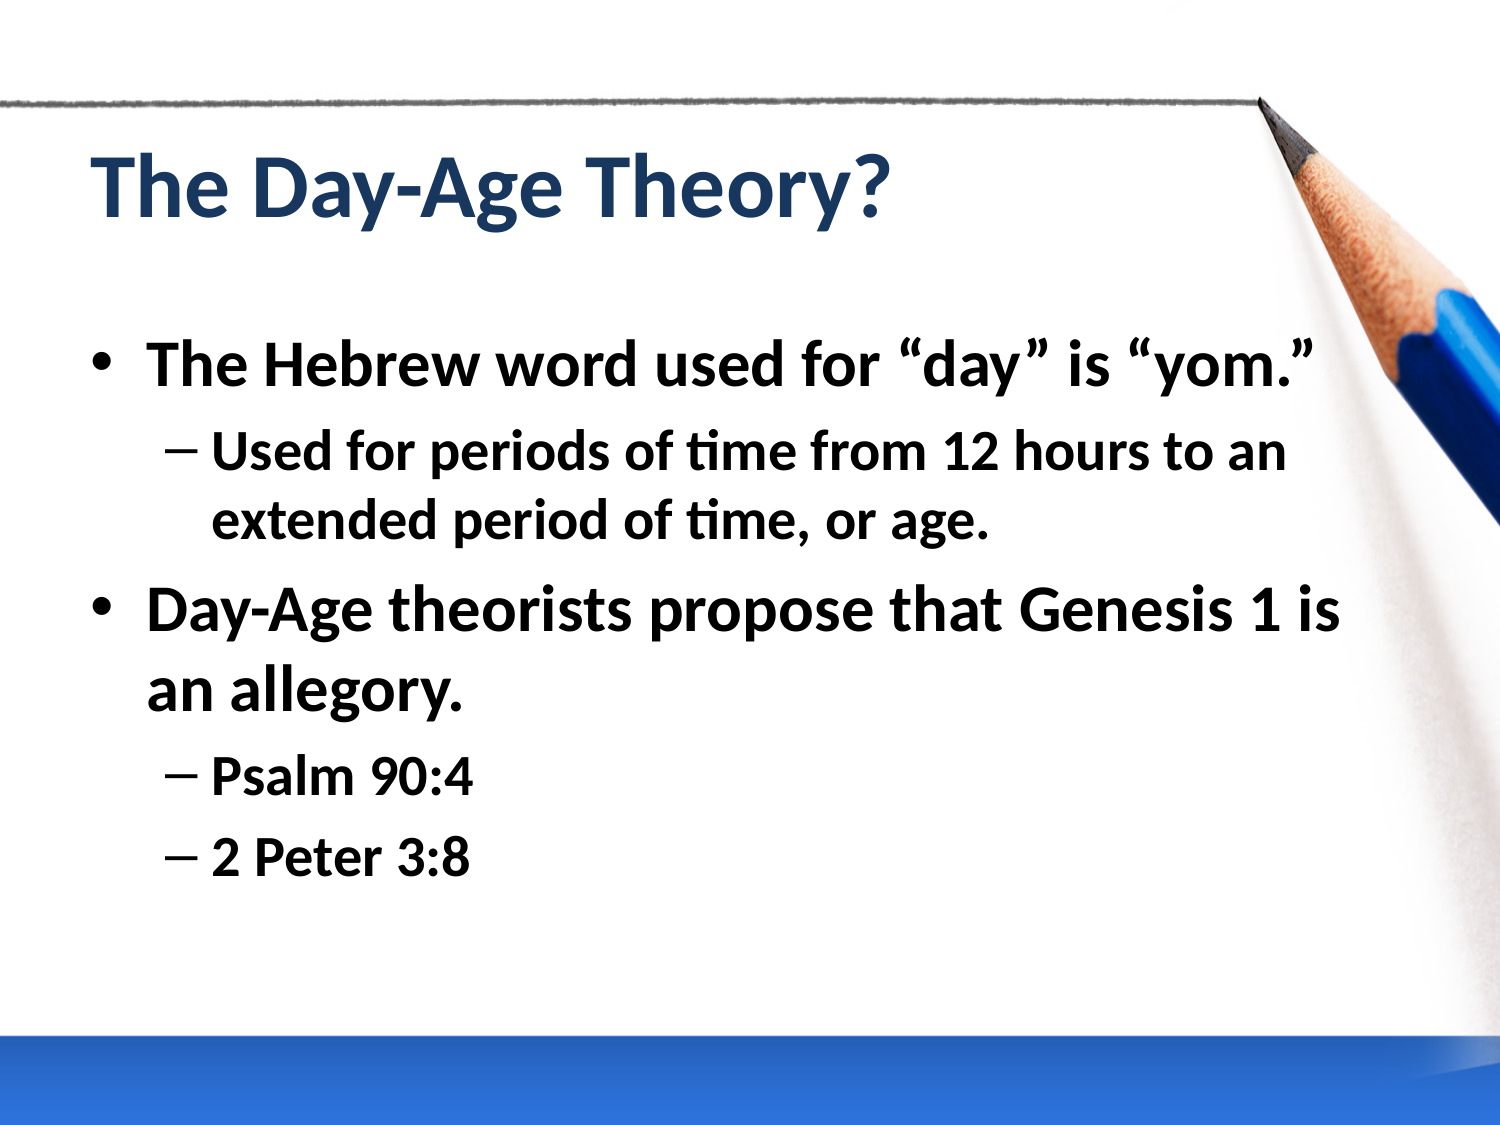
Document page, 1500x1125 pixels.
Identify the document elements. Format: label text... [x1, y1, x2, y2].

list The Hebrew word used for “day” is “yom.” Used for periods of time from 12 hours to an extended period of time, or age. Day-Age theorists propose that Genesis 1 is an allegory. Psalm 90:4 2 Peter 3:8 [75, 312, 1425, 1005]
title The Day-Age Theory? [75, 87, 1425, 275]
picture [0, 0, 1500, 1125]
